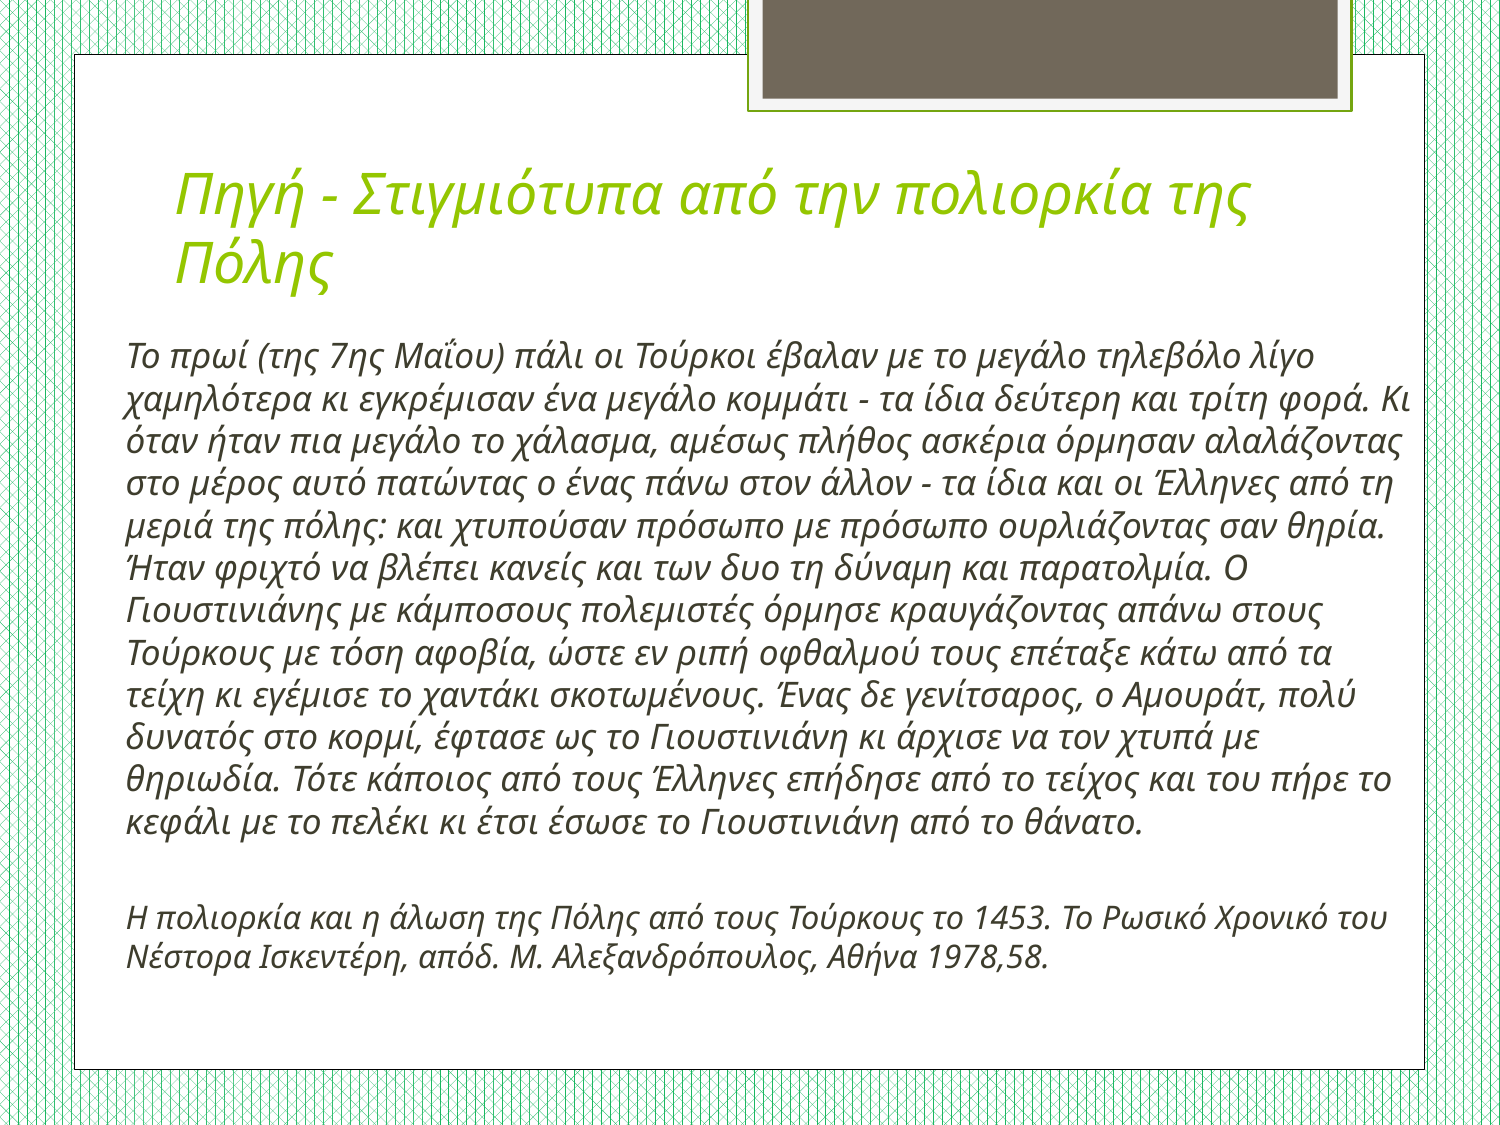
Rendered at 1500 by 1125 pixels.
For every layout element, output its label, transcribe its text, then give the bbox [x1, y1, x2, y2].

title Πηγή - Στιγμιότυπα από την πολιορκία της Πόλης [159, 149, 1333, 303]
list Το πρωί (της 7ης Μαΐου) πάλι οι Τούρκοι έβαλαν με το μεγάλο τηλεβόλο λίγο χαμηλότερα κι εγκρέμισαν ένα μεγάλο κομμάτι - τα ίδια δεύτερη και τρίτη φορά. Κι όταν ήταν πια μεγάλο το χάλασμα, αμέσως πλήθος ασκέρια όρμησαν αλαλάζοντας στο μέρος αυτό πατώντας ο ένας πάνω στον άλλον - τα ίδια και οι Έλληνες από τη μεριά της πόλης: και χτυπούσαν πρόσωπο με πρόσωπο ουρλιάζοντας σαν θηρία. Ήταν φριχτό να βλέπει κανείς και των δυο τη δύναμη και παρατολμία. Ο Γιουστινιάνης με κάμποσους πολεμιστές όρμησε κραυγάζοντας απάνω στους Τούρκους με τόση αφοβία, ώστε εν ριπή οφθαλμού τους επέταξε κάτω από τα τείχη κι εγέμισε το χαντάκι σκοτωμένους. Ένας δε γενίτσαρος, ο Αμουράτ, πολύ δυνατός στο κορμί, έφτασε ως το Γιουστινιάνη κι άρχισε να τον χτυπά με θηριωδία. Τότε κάποιος από τους Έλληνες επήδησε από το τείχος και του πήρε το κεφάλι με το πελέκι κι έτσι έσωσε το Γιουστινιάνη από το θάνατο. Η πολιορκία και η άλωση της Πόλης από τους Τούρκους το 1453. Το Ρωσικό Χρονικό του Νέστορα Ισκεντέρη, απόδ. Μ. Αλεξανδρόπουλος, Αθήνα 1978,58. [100, 326, 1436, 1035]
